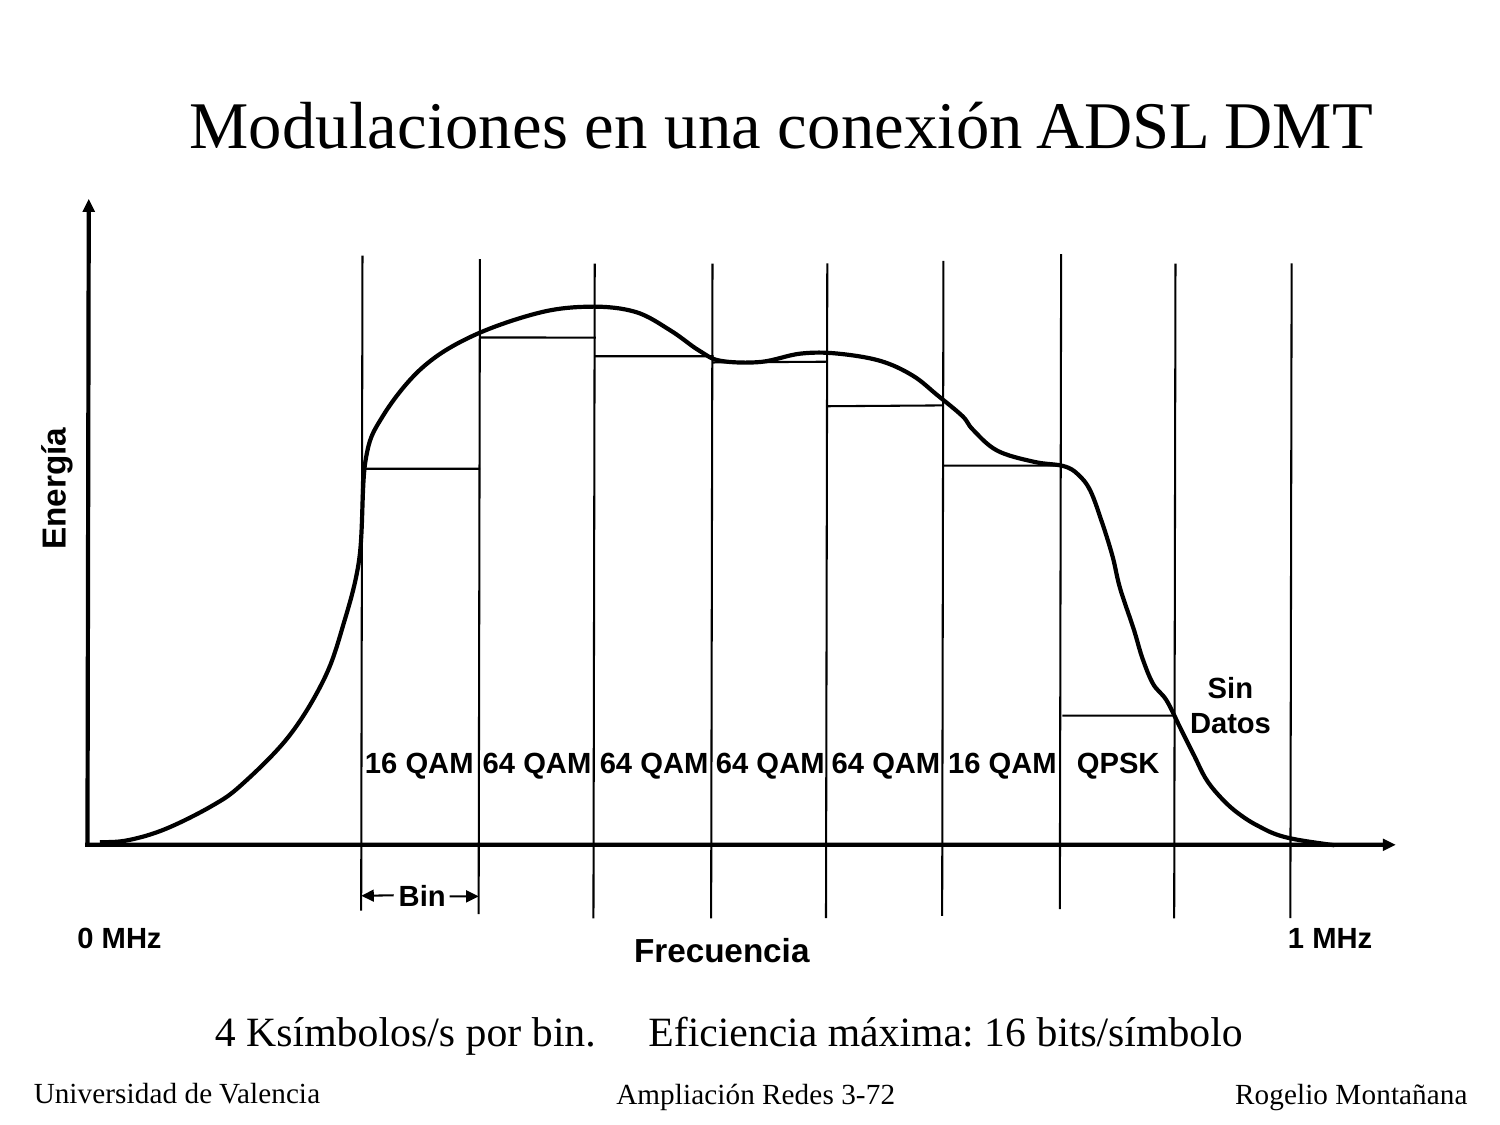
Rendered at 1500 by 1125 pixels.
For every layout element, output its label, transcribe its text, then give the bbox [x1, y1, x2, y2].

text_box Sin Datos [1175, 662, 1286, 748]
text_box Energía [24, 412, 80, 565]
slide_number Ampliación Redes 3-72 [572, 1067, 940, 1125]
text_box Bin [383, 869, 461, 920]
text_box 4 Ksímbolos/s por bin. Eficiencia máxima: 16 bits/símbolo [199, 997, 1400, 1063]
text_box 0 MHz [62, 912, 177, 963]
text_box [99, 306, 1335, 846]
text_box [461, 890, 479, 903]
text_box [82, 199, 95, 844]
text_box Frecuencia [619, 922, 825, 977]
text_box Modulaciones en una conexión ADSL DMT [174, 74, 1413, 170]
text_box 1 MHz [1273, 912, 1388, 963]
text_box [361, 889, 383, 902]
text_box [1333, 838, 1396, 852]
